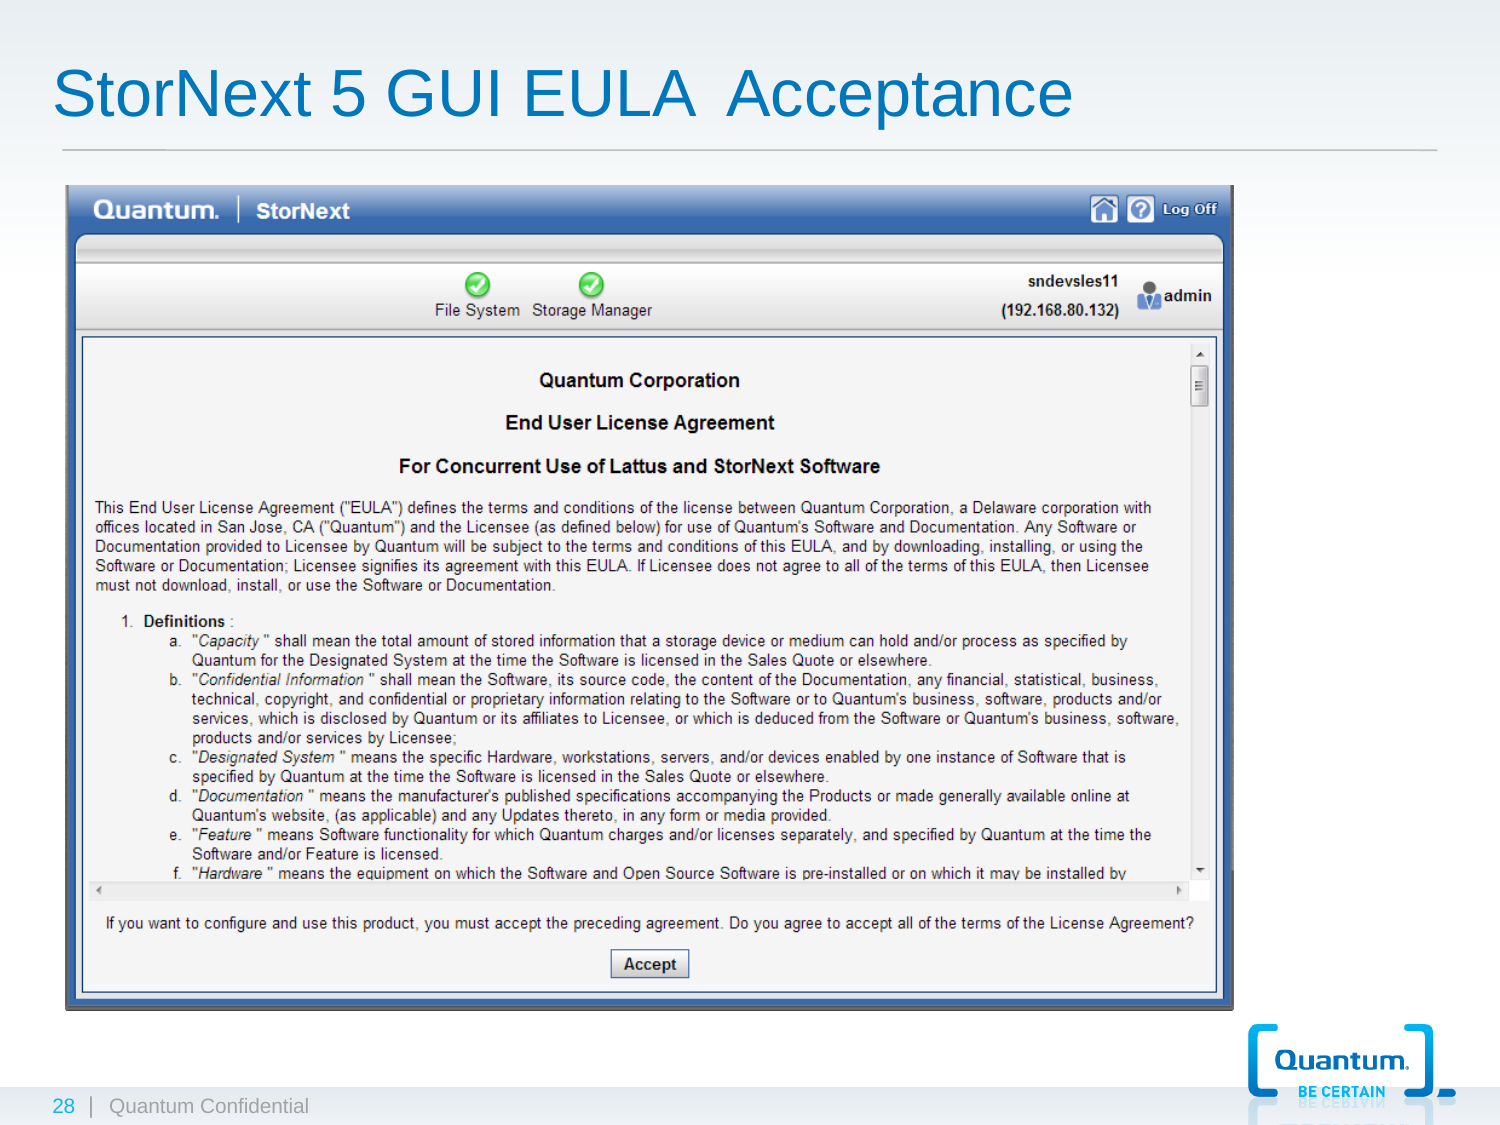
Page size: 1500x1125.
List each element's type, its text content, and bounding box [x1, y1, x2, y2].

title StorNext 5 GUI EULA Acceptance [37, 37, 1313, 143]
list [65, 184, 1235, 1011]
slide_number 28 [37, 1085, 114, 1125]
picture [1240, 1012, 1463, 1125]
